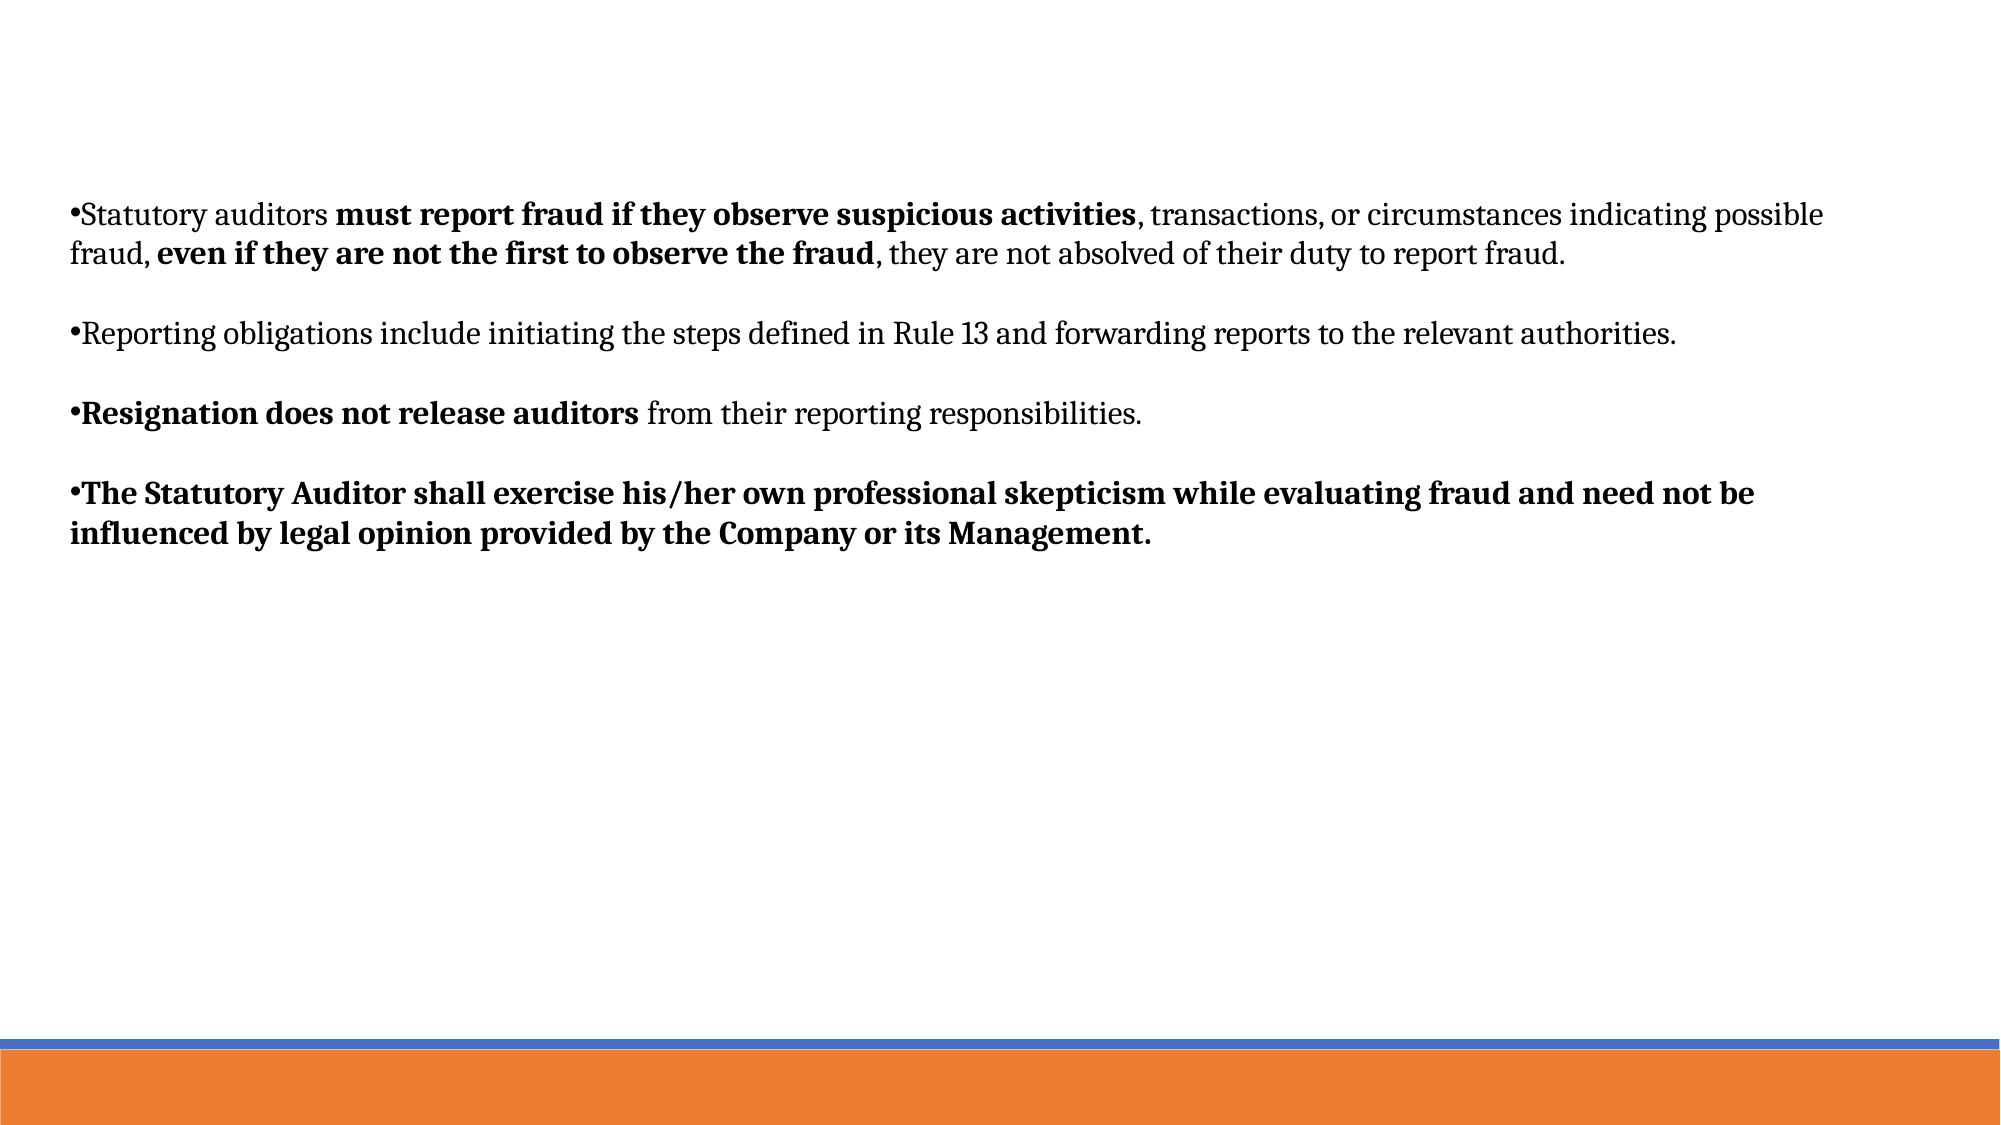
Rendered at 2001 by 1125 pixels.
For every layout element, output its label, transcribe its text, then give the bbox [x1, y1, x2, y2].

text_box Statutory auditors must report fraud if they observe suspicious activities, transactions, or circumstances indicating possible fraud, even if they are not the first to observe the fraud, they are not absolved of their duty to report fraud. Reporting obligations include initiating the steps defined in Rule 13 and forwarding reports to the relevant authorities. Resignation does not release auditors from their reporting responsibilities. The Statutory Auditor shall exercise his/her own professional skepticism while evaluating fraud and need not be influenced by legal opinion provided by the Company or its Management. [55, 184, 1898, 599]
